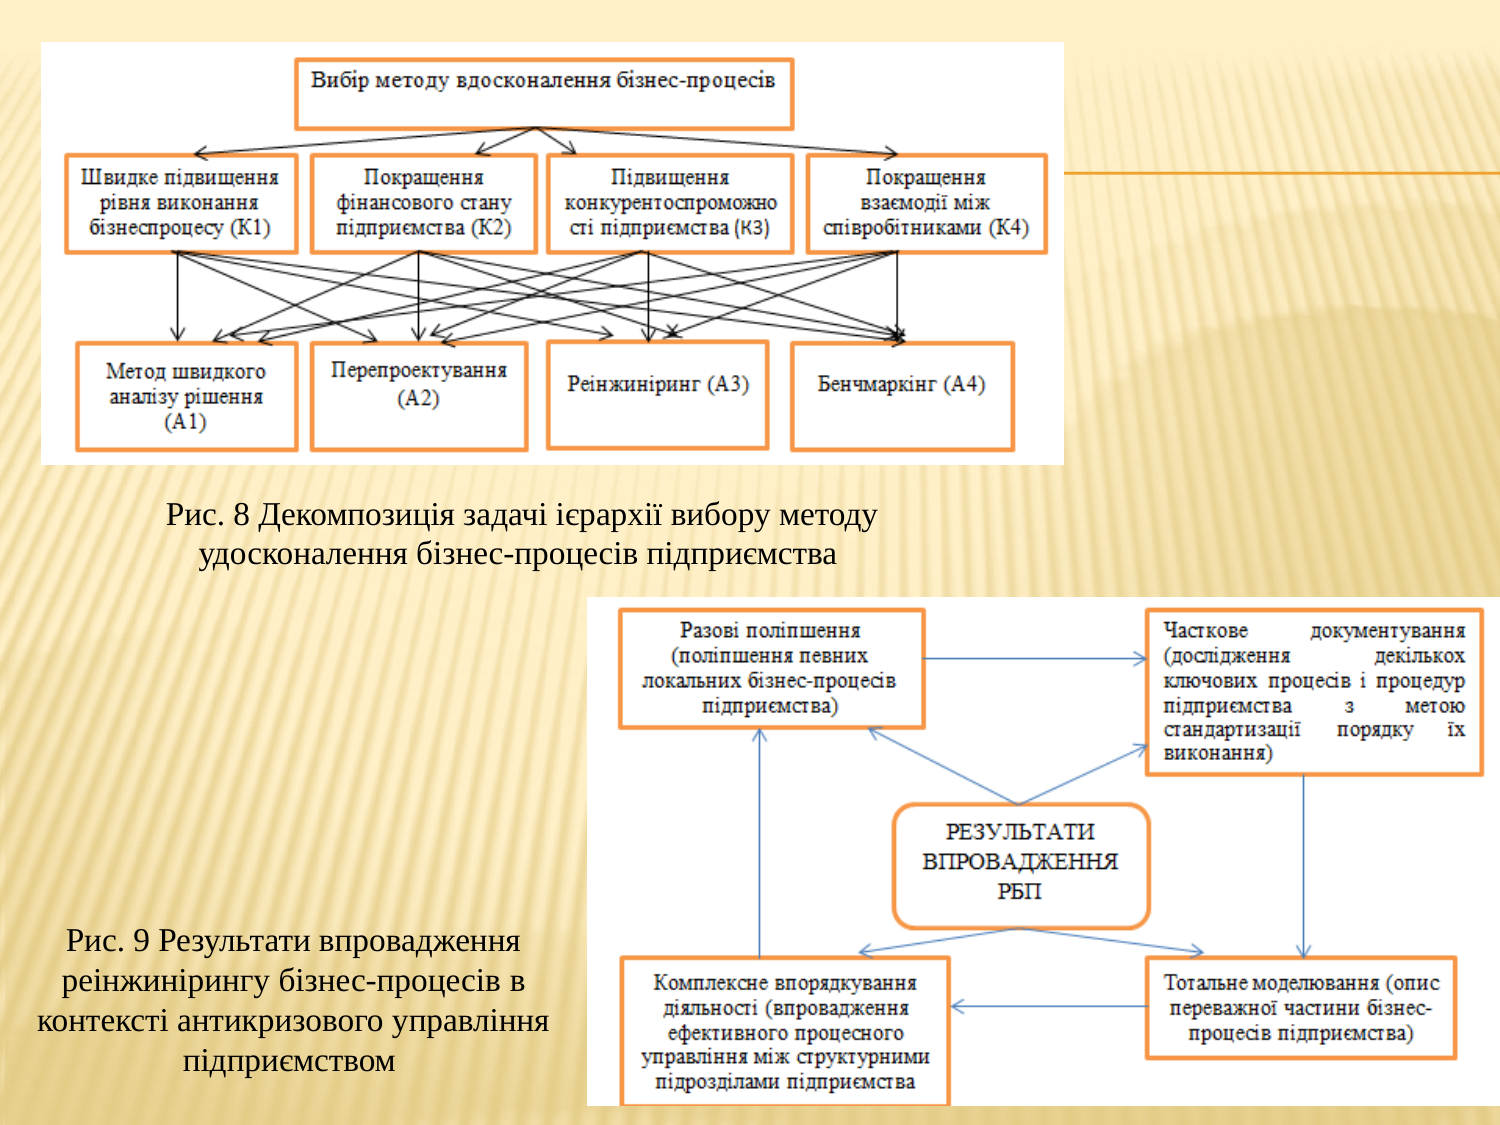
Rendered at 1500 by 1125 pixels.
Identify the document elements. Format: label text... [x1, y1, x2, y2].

picture [586, 597, 1500, 1107]
text_box Рис. 8 Декомпозиція задачі ієрархії вибору методу удосконалення бізнес-процесів підприємства [147, 484, 898, 580]
text_box Рис. 9 Результати впровадження реінжинірингу бізнес-процесів в контексті антикризового управління підприємством [0, 910, 576, 1086]
picture [40, 42, 1064, 465]
